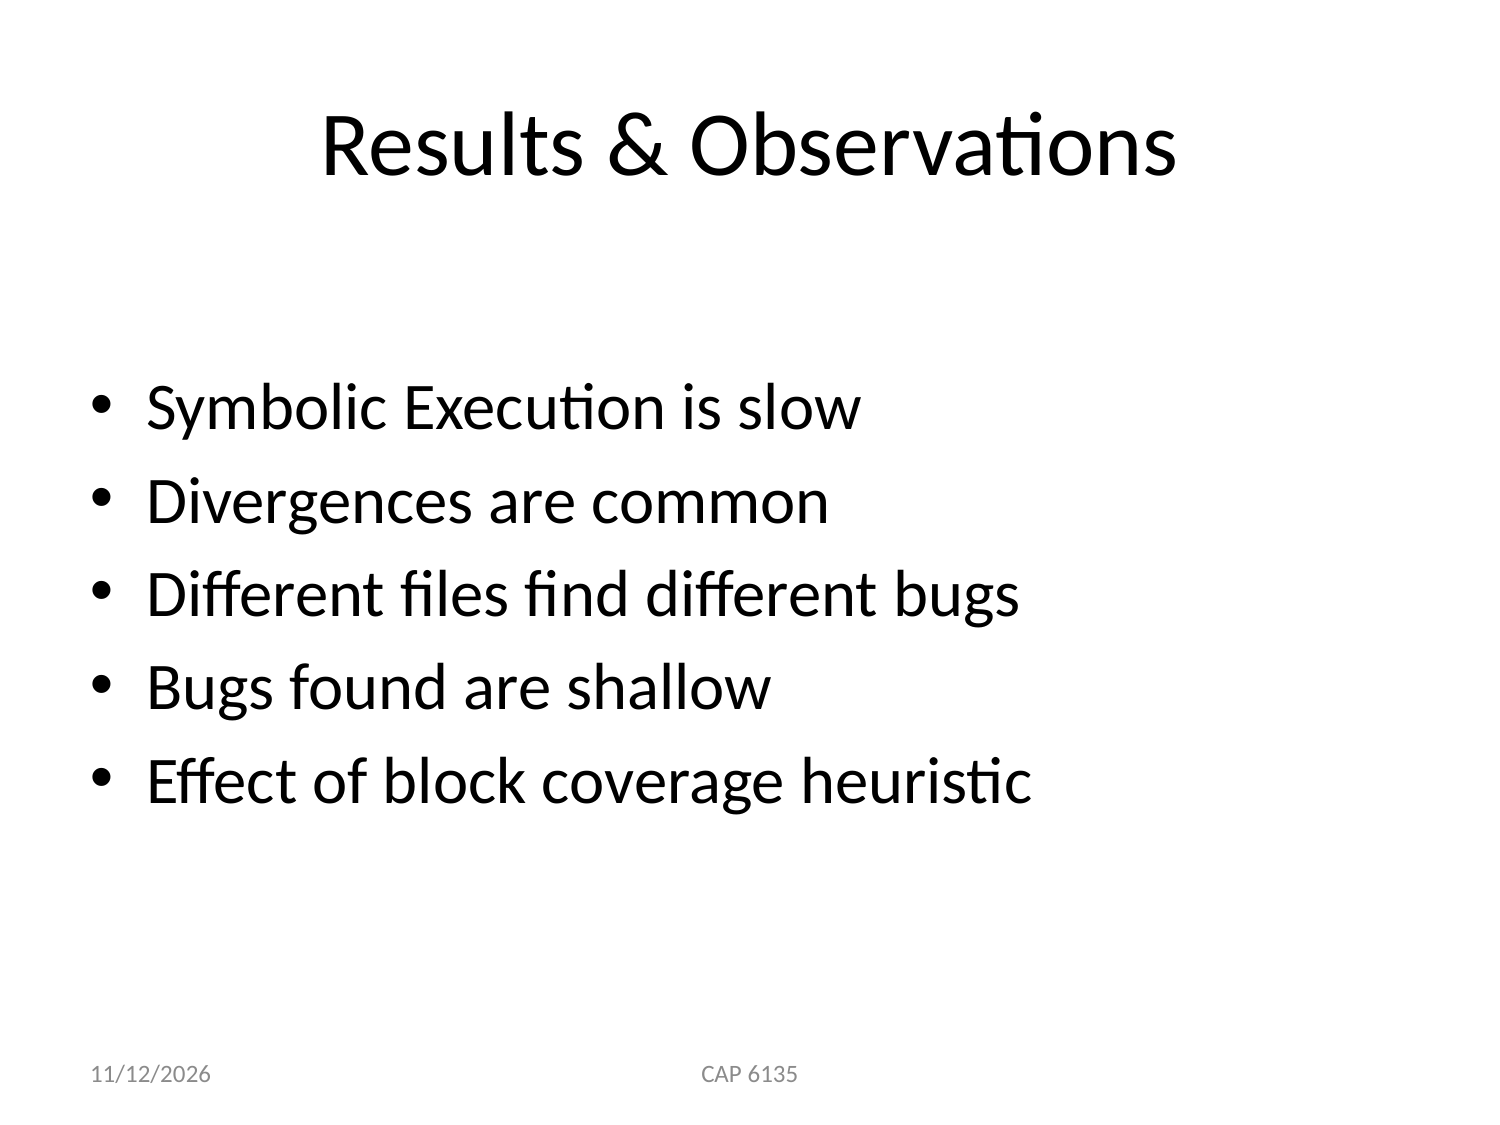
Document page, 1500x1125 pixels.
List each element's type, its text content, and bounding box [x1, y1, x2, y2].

title Results & Observations [75, 45, 1425, 233]
text_box Symbolic Execution is slow Divergences are common Different files find different bugs Bugs found are shallow Effect of block coverage heuristic [74, 262, 1425, 1005]
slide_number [75, 1042, 425, 1103]
footer CAP 6135 [512, 1042, 988, 1103]
